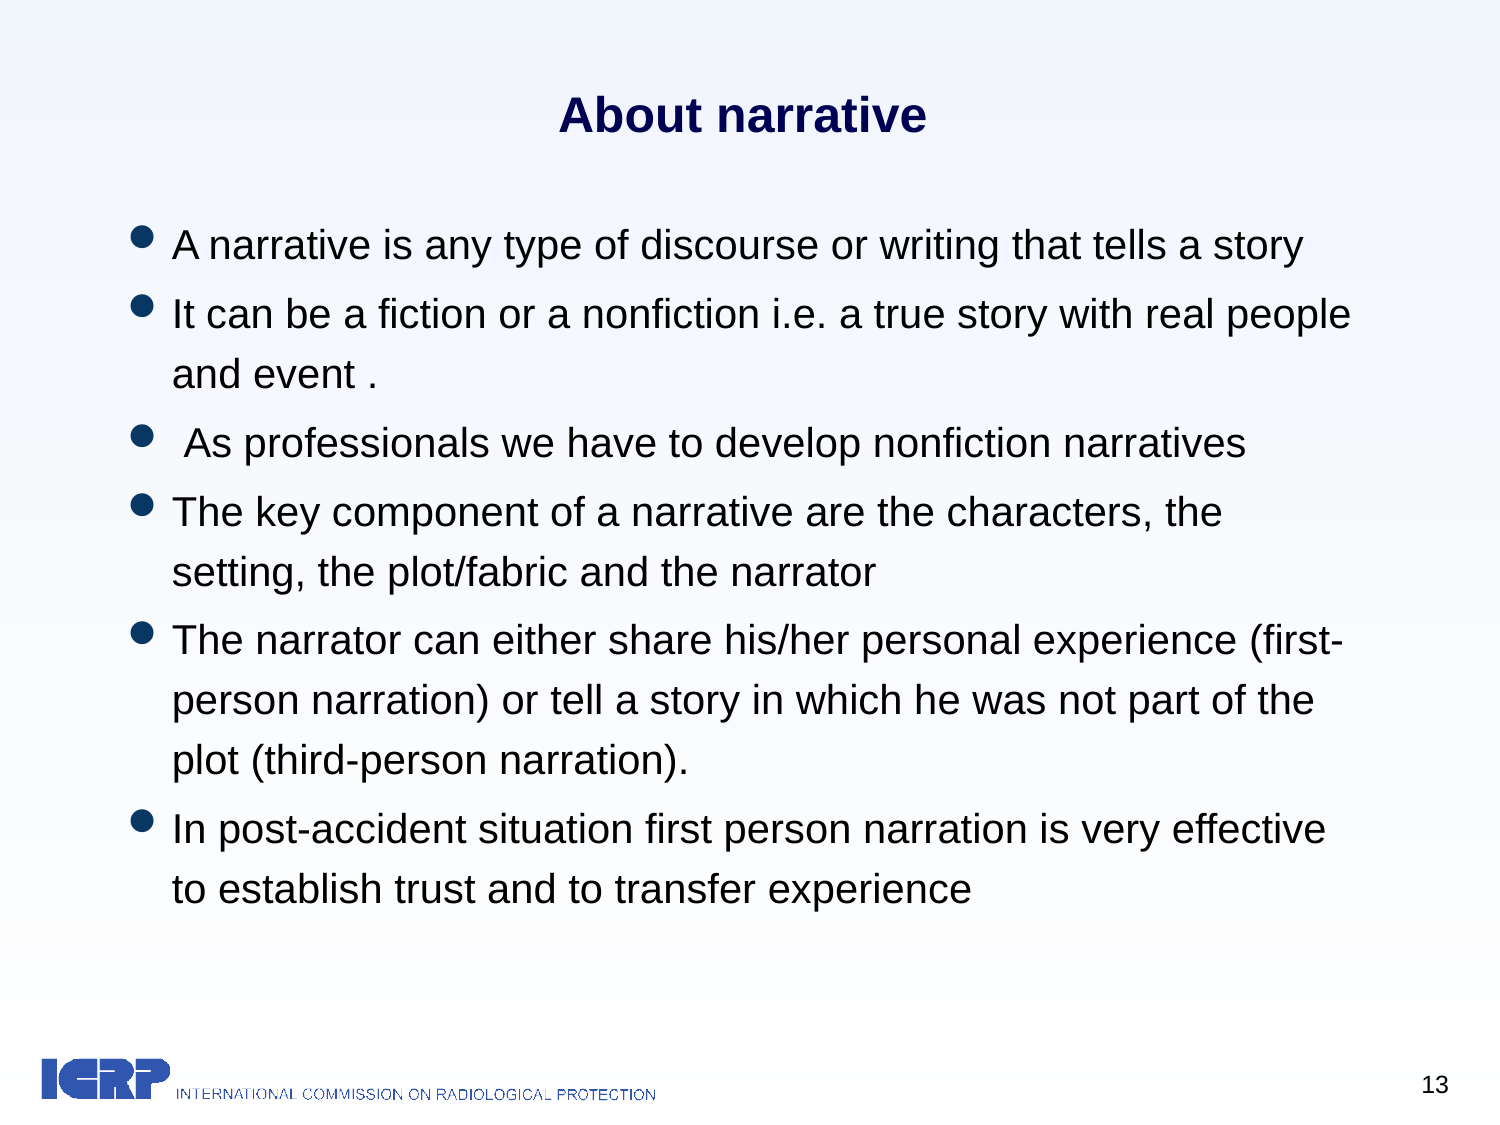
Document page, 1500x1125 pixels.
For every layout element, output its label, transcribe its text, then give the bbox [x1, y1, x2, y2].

text_box A narrative is any type of discourse or writing that tells a story It can be a fiction or a nonfiction i.e. a true story with real people and event . As professionals we have to develop nonfiction narratives The key component of a narrative are the characters, the setting, the plot/fabric and the narrator The narrator can either share his/her personal experience (first-person narration) or tell a story in which he was not part of the plot (third-person narration). In post-accident situation first person narration is very effective to establish trust and to transfer experience [112, 200, 1375, 1075]
picture [37, 1052, 663, 1105]
text_box About narrative [0, 37, 1500, 188]
text_box 13 [1151, 1031, 1464, 1107]
